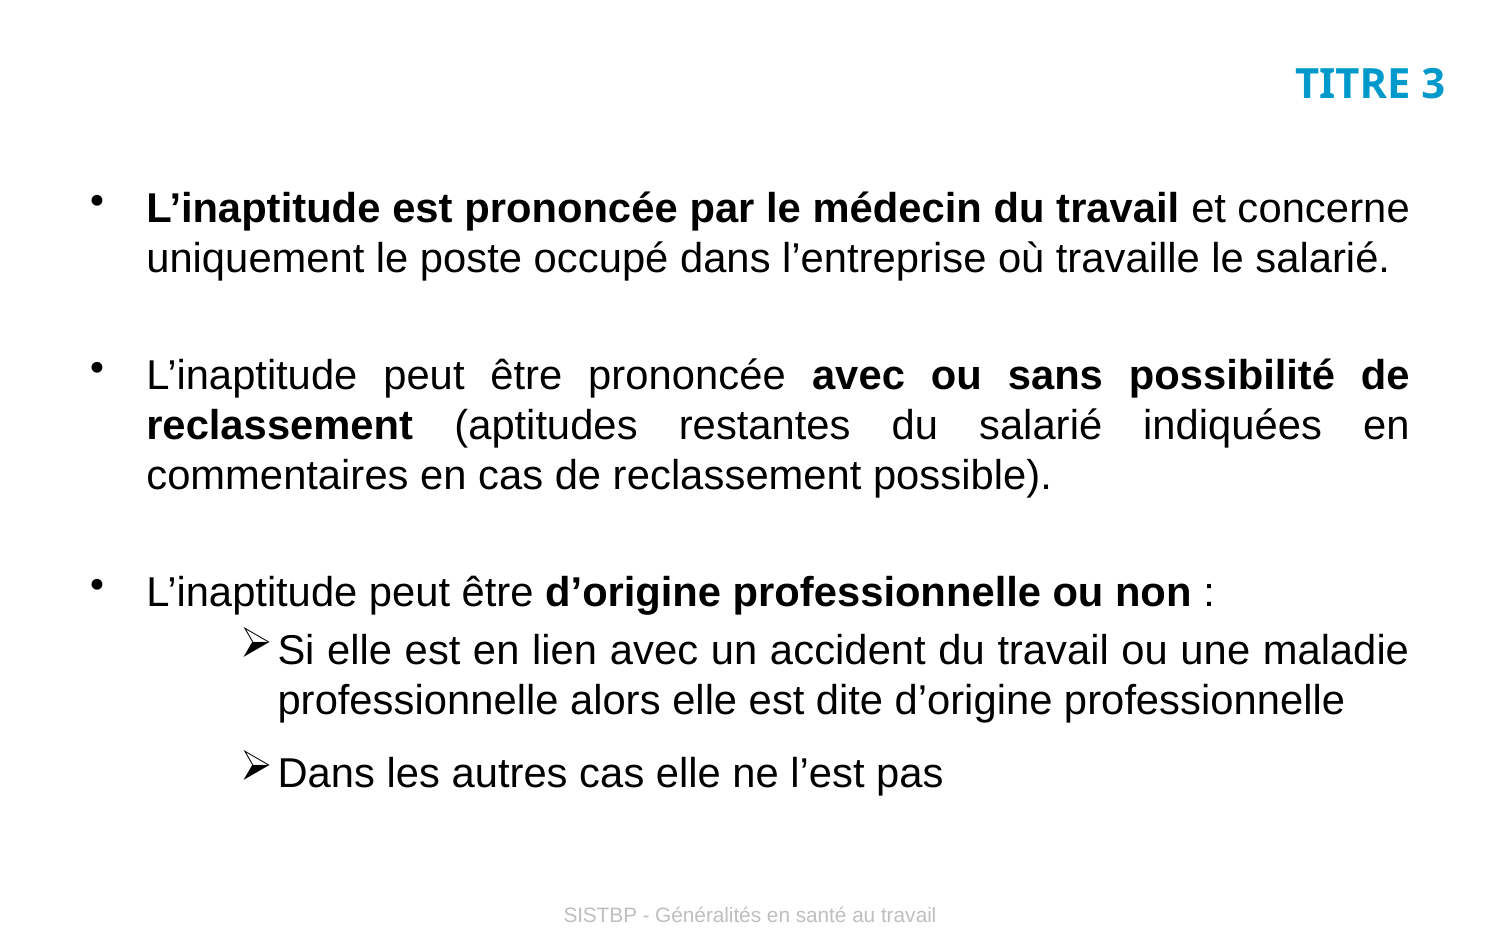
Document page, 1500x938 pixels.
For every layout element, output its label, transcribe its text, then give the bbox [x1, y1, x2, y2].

title TITRE 3 [1246, 19, 1461, 144]
footer SISTBP - Généralités en santé au travail [489, 893, 1011, 938]
list L’inaptitude est prononcée par le médecin du travail et concerne uniquement le poste occupé dans l’entreprise où travaille le salarié. L’inaptitude peut être prononcée avec ou sans possibilité de reclassement (aptitudes restantes du salarié indiquées en commentaires en cas de reclassement possible). L’inaptitude peut être d’origine professionnelle ou non : Si elle est en lien avec un accident du travail ou une maladie professionnelle alors elle est dite d’origine professionnelle Dans les autres cas elle ne l’est pas [75, 173, 1425, 865]
